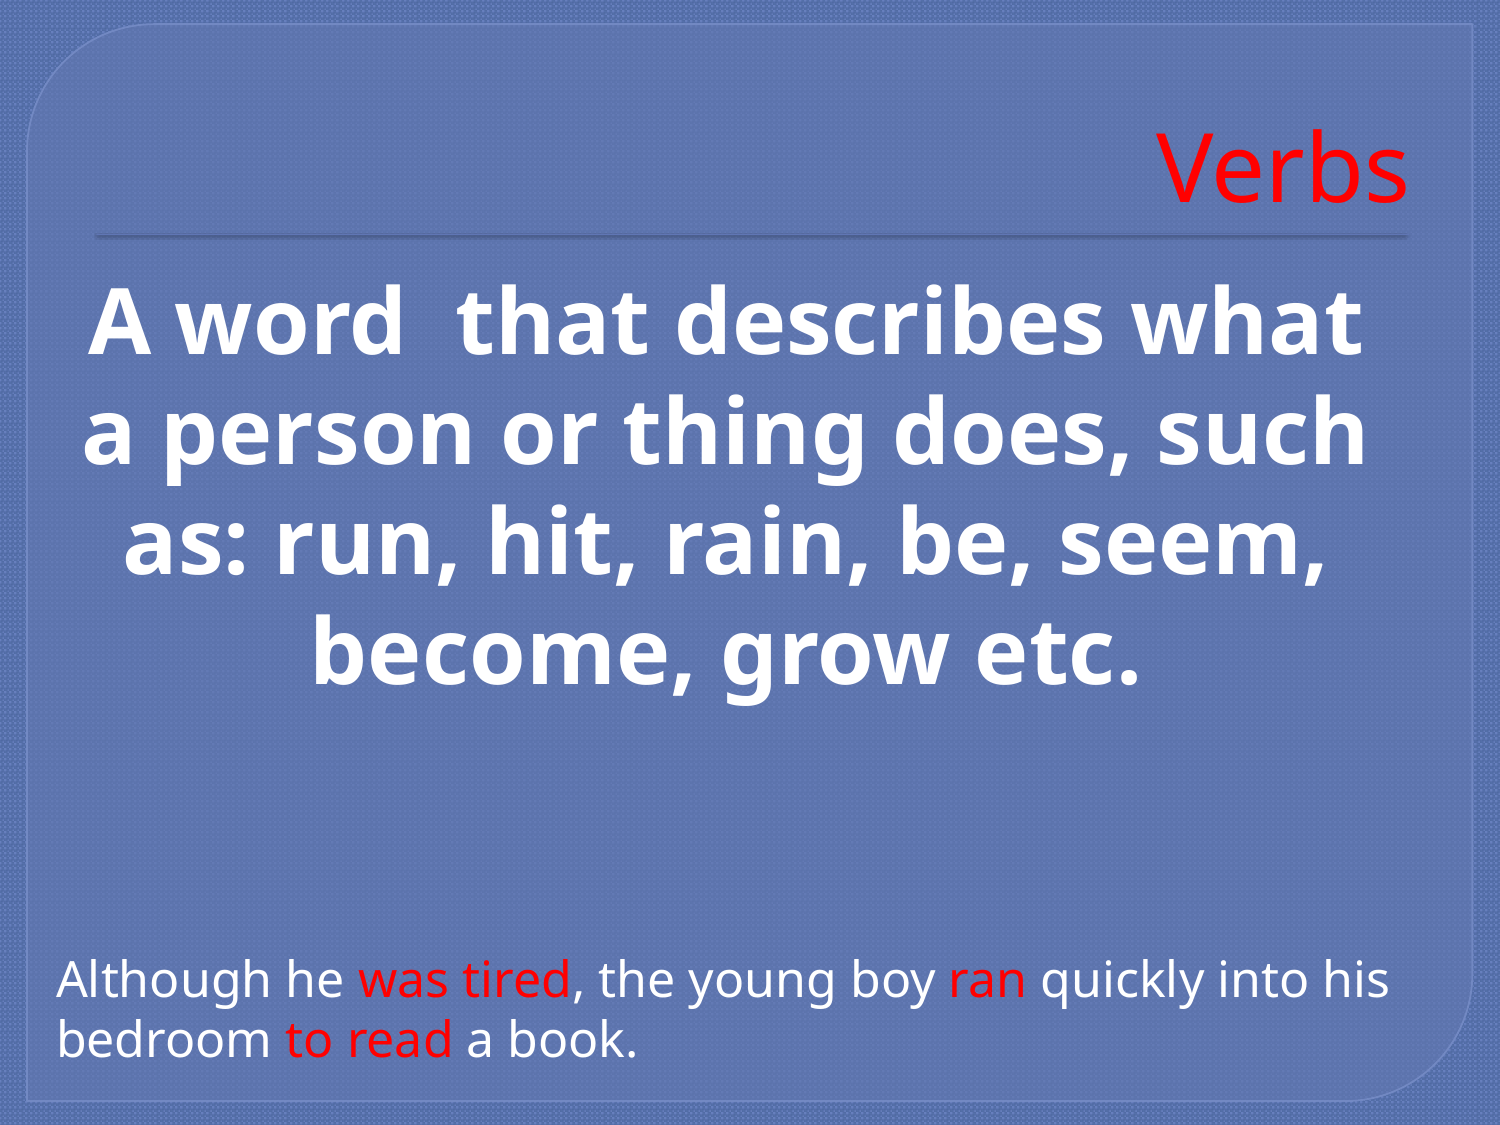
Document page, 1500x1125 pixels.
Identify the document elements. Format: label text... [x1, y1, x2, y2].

text_box A word that describes what a person or thing does, such as: run, hit, rain, be, seem, become, grow etc. [41, 255, 1412, 755]
text_box Although he was tired, the young boy ran quickly into his bedroom to read a book. [41, 940, 1471, 1076]
title Verbs [75, 41, 1425, 229]
